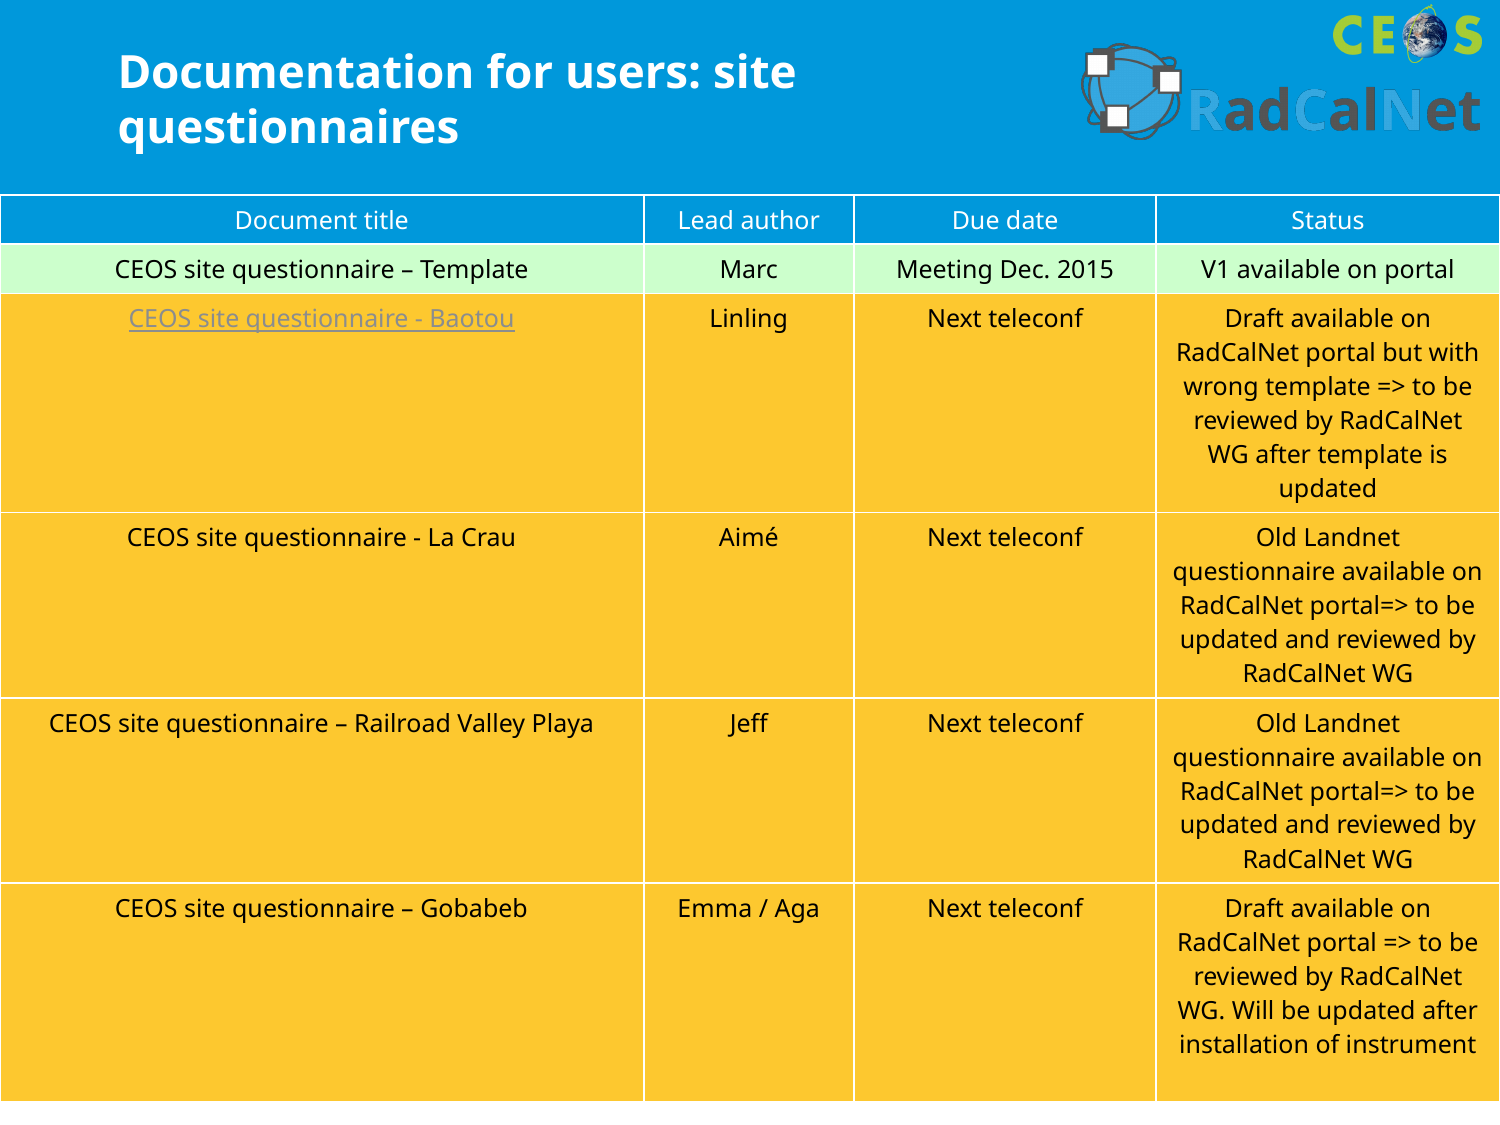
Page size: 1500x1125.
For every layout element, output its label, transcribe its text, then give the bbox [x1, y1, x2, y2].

table_cell Old Landnet questionnaire available on RadCalNet portal=> to be updated and reviewed by RadCalNet WG [1157, 513, 1499, 697]
table_cell CEOS site questionnaire – Template [1, 245, 643, 293]
picture [1455, 16, 1481, 54]
table_cell Draft available on RadCalNet portal => to be reviewed by RadCalNet WG. Will be updated after installation of instrument [1157, 884, 1499, 1101]
picture [1105, 45, 1181, 135]
picture [1460, 93, 1479, 130]
picture [1403, 13, 1446, 57]
picture [1297, 90, 1325, 130]
table_cell CEOS site questionnaire – Gobabeb [1, 884, 643, 1101]
picture [1226, 99, 1252, 130]
table_cell Emma / Aga [645, 884, 853, 1101]
title Documentation for users: site questionnaires [102, 34, 1105, 161]
table_cell Next teleconf [855, 294, 1155, 512]
picture [1428, 99, 1455, 130]
picture [1334, 16, 1361, 54]
table_header Due date [855, 196, 1155, 243]
table_cell Marc [645, 245, 853, 293]
picture [1367, 88, 1374, 129]
picture [1192, 91, 1220, 129]
picture [1331, 99, 1357, 130]
table_cell CEOS site questionnaire - La Crau [1, 513, 643, 697]
table_cell Jeff [645, 699, 853, 882]
table_cell Draft available on RadCalNet portal but with wrong template => to be reviewed by RadCalNet WG after template is updated [1157, 294, 1499, 512]
table_cell V1 available on portal [1157, 245, 1499, 293]
table_cell Old Landnet questionnaire available on RadCalNet portal=> to be updated and reviewed by RadCalNet WG [1157, 699, 1499, 882]
picture [1374, 16, 1393, 53]
table_cell CEOS site questionnaire - Baotou [1, 294, 643, 512]
table_cell Next teleconf [855, 513, 1155, 697]
table_cell CEOS site questionnaire – Railroad Valley Playa [1, 699, 643, 882]
picture [1260, 88, 1287, 130]
picture [1385, 91, 1419, 129]
table_cell Next teleconf [855, 699, 1155, 882]
table_cell Next teleconf [855, 884, 1155, 1101]
table_header Lead author [645, 196, 853, 243]
table_header Document title [1, 196, 643, 243]
table_cell Meeting Dec. 2015 [855, 245, 1155, 293]
table_cell Aimé [645, 513, 853, 697]
table_cell Linling [645, 294, 853, 512]
table_header Status [1157, 196, 1499, 243]
